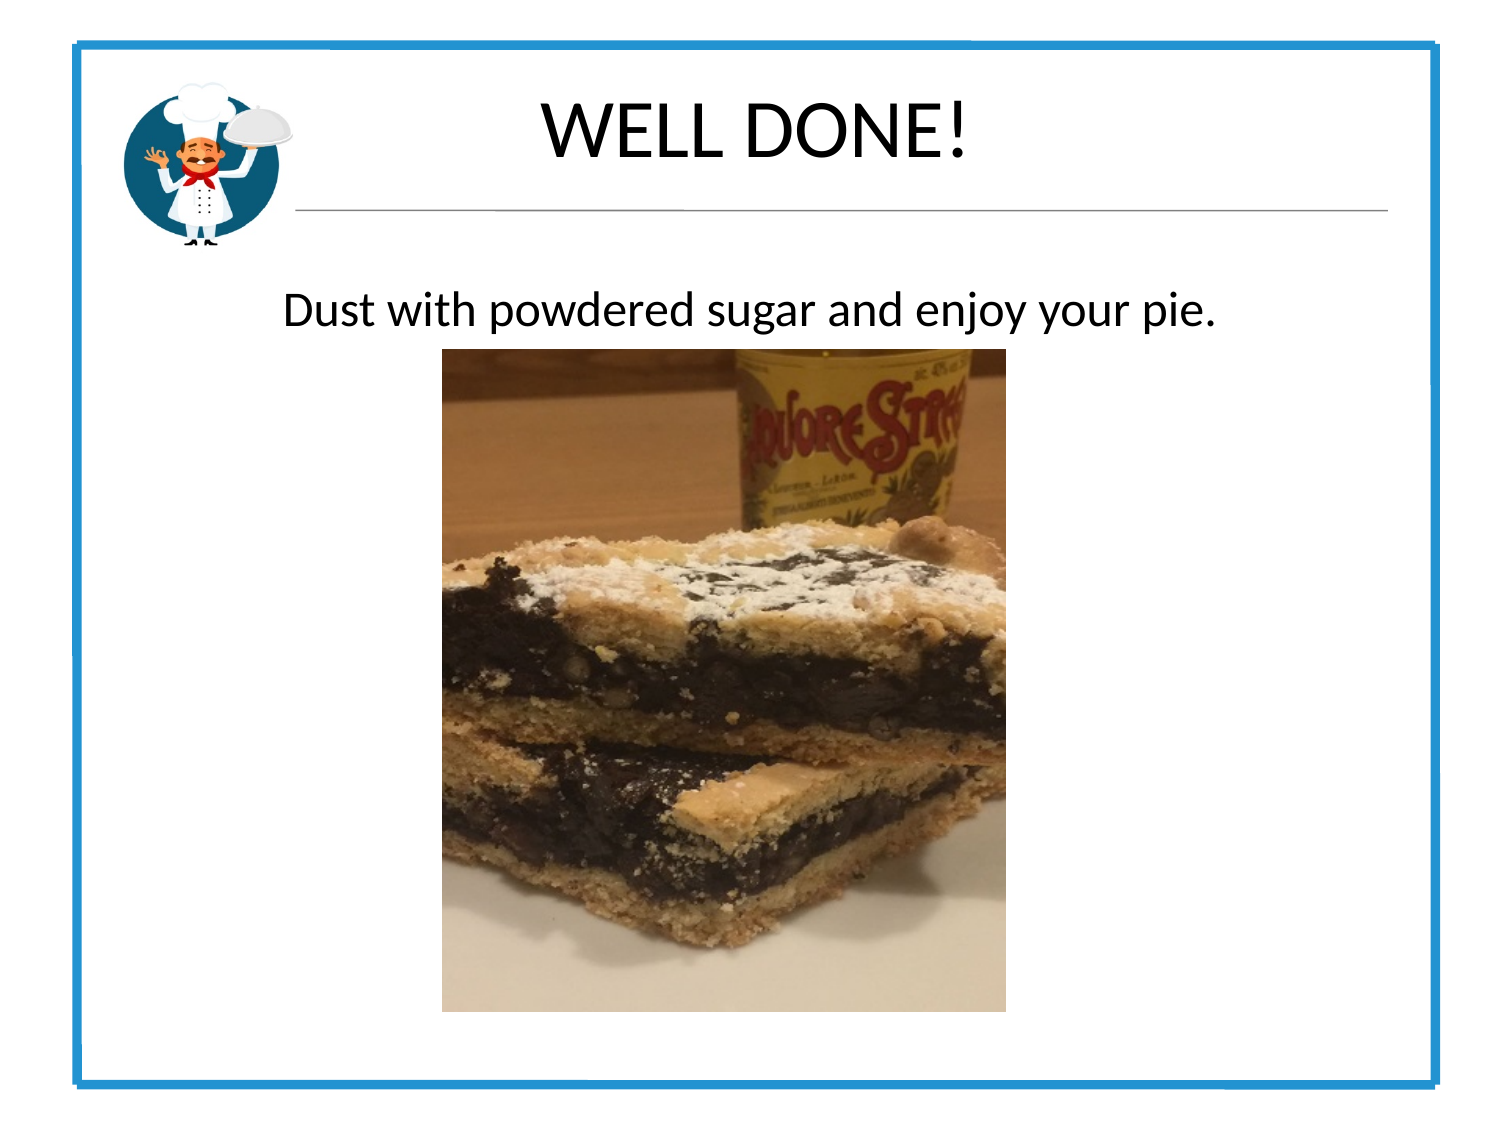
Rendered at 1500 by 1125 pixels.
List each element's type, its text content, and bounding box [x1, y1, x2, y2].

picture [442, 349, 1006, 1012]
text_box Dust with powdered sugar and enjoy your pie. [149, 269, 1350, 1012]
text_box WELL DONE! [123, 66, 1388, 182]
picture [118, 70, 296, 270]
